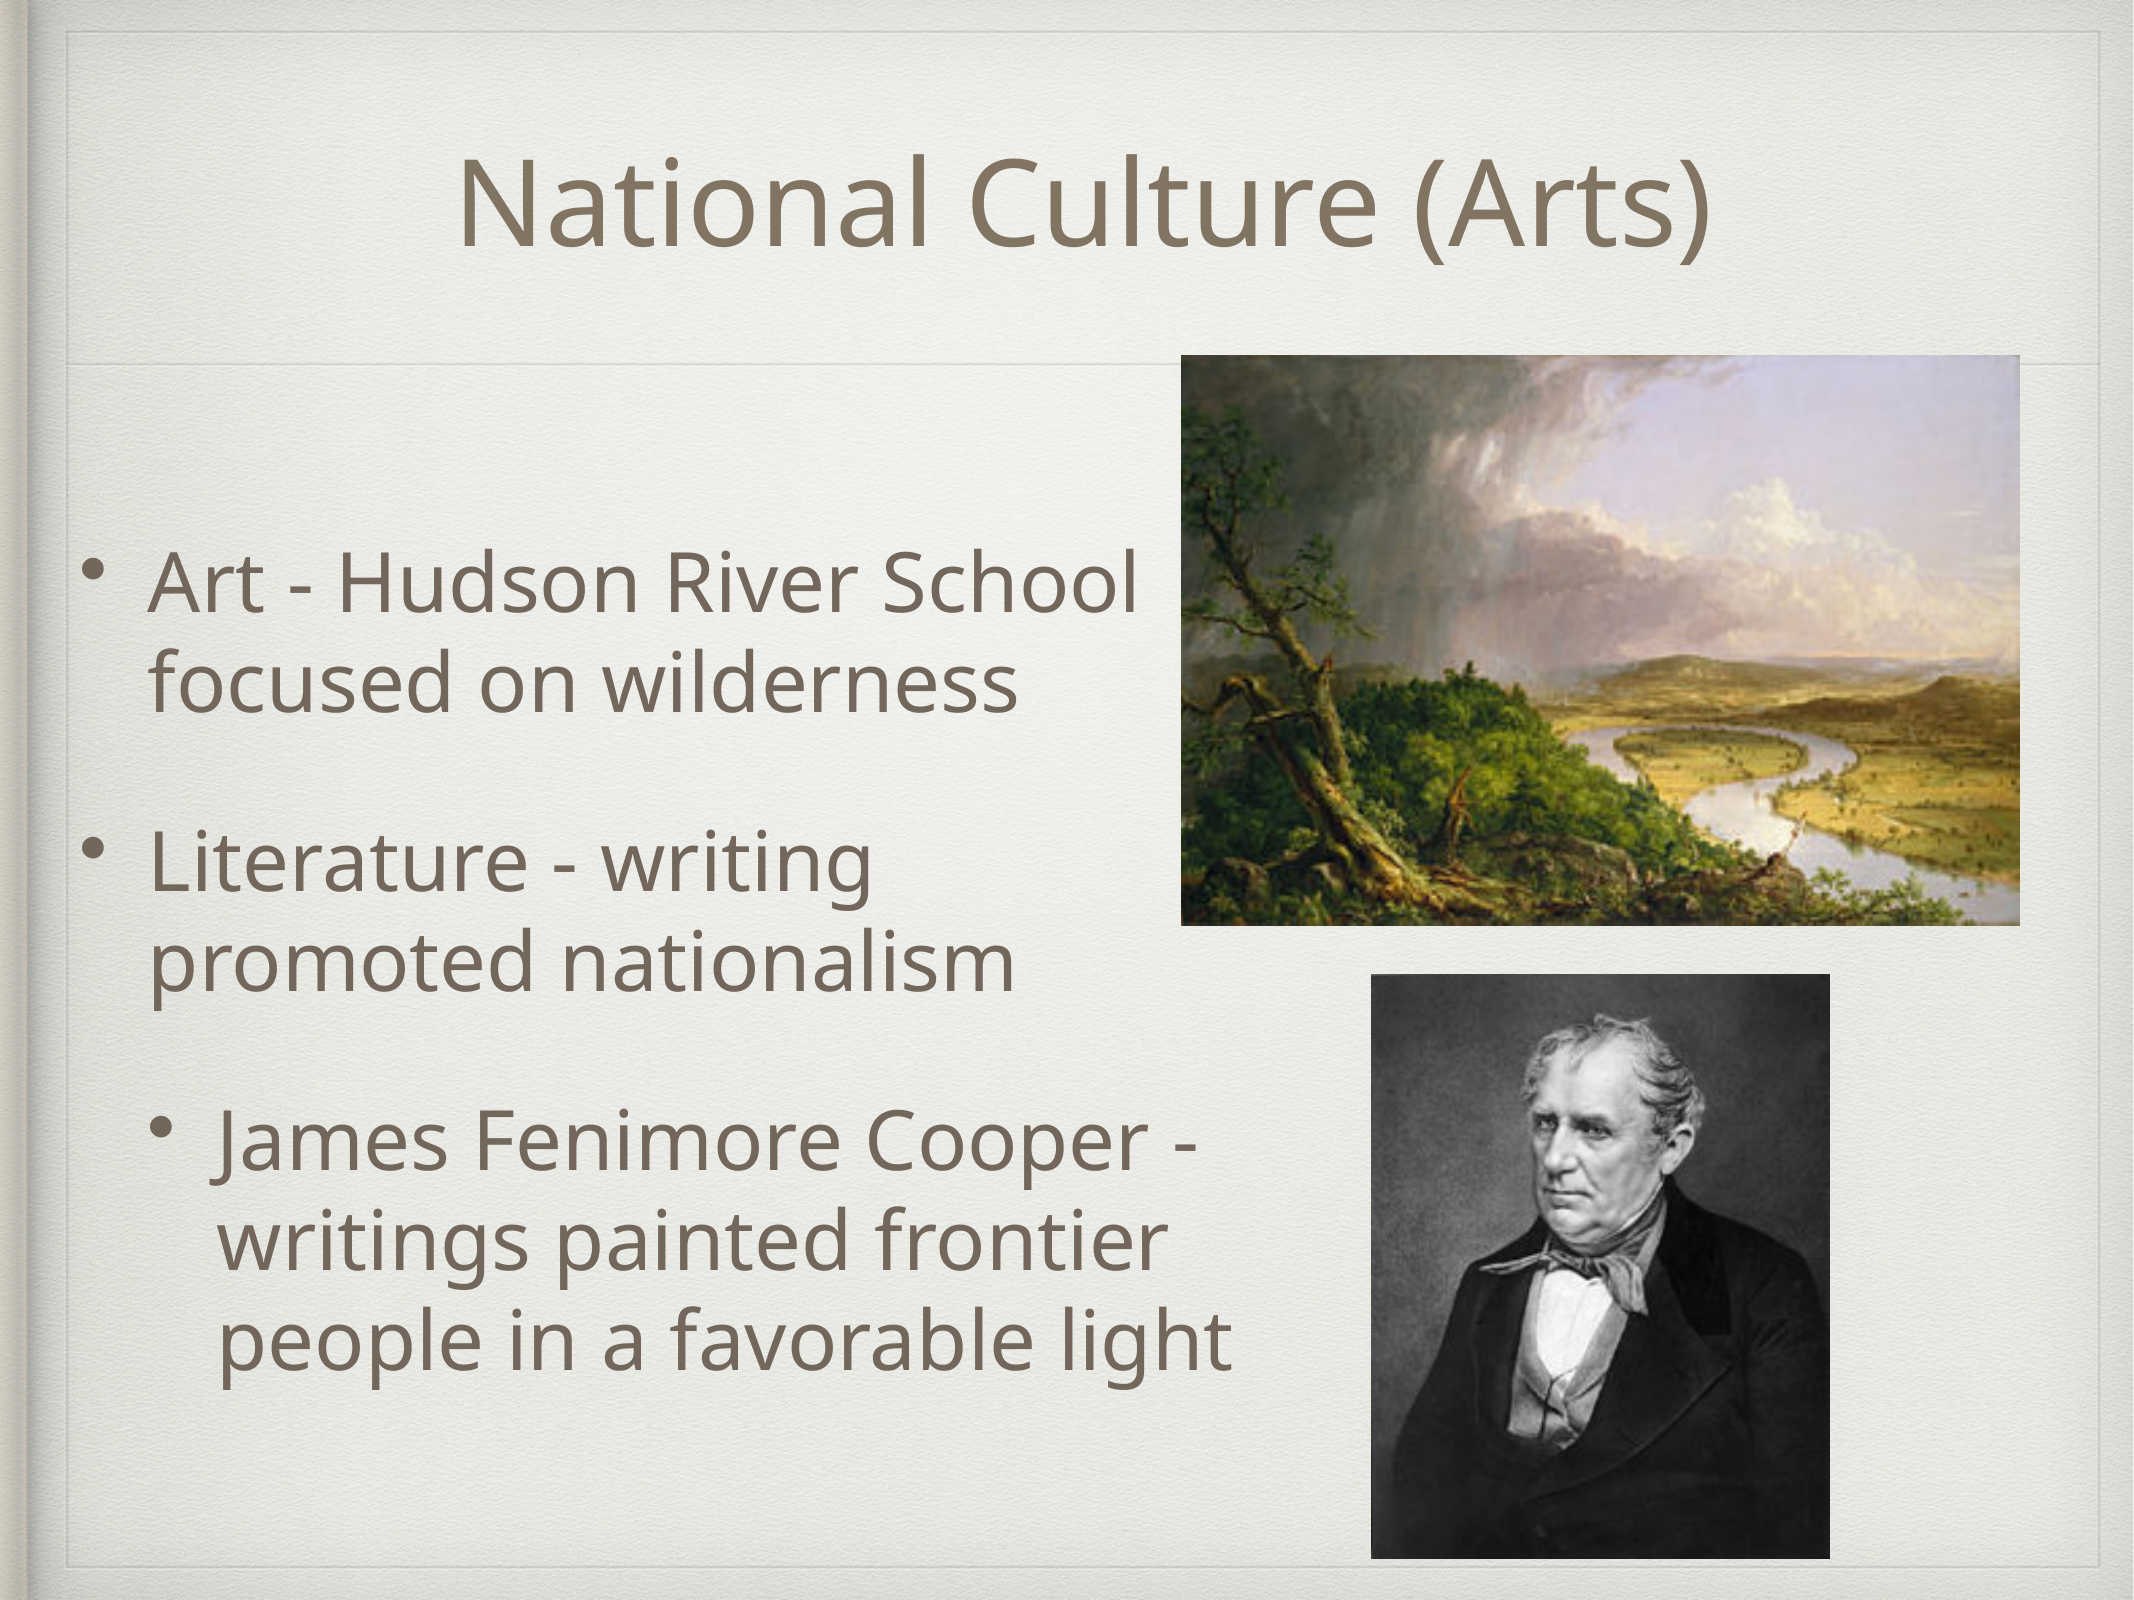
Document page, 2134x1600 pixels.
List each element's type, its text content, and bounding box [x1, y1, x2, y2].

title National Culture (Arts) [59, 51, 2109, 345]
picture [0, 0, 2134, 1600]
list Art - Hudson River School focused on wilderness Literature - writing promoted nationalism James Fenimore Cooper - writings painted frontier people in a favorable light [70, 361, 1274, 1554]
